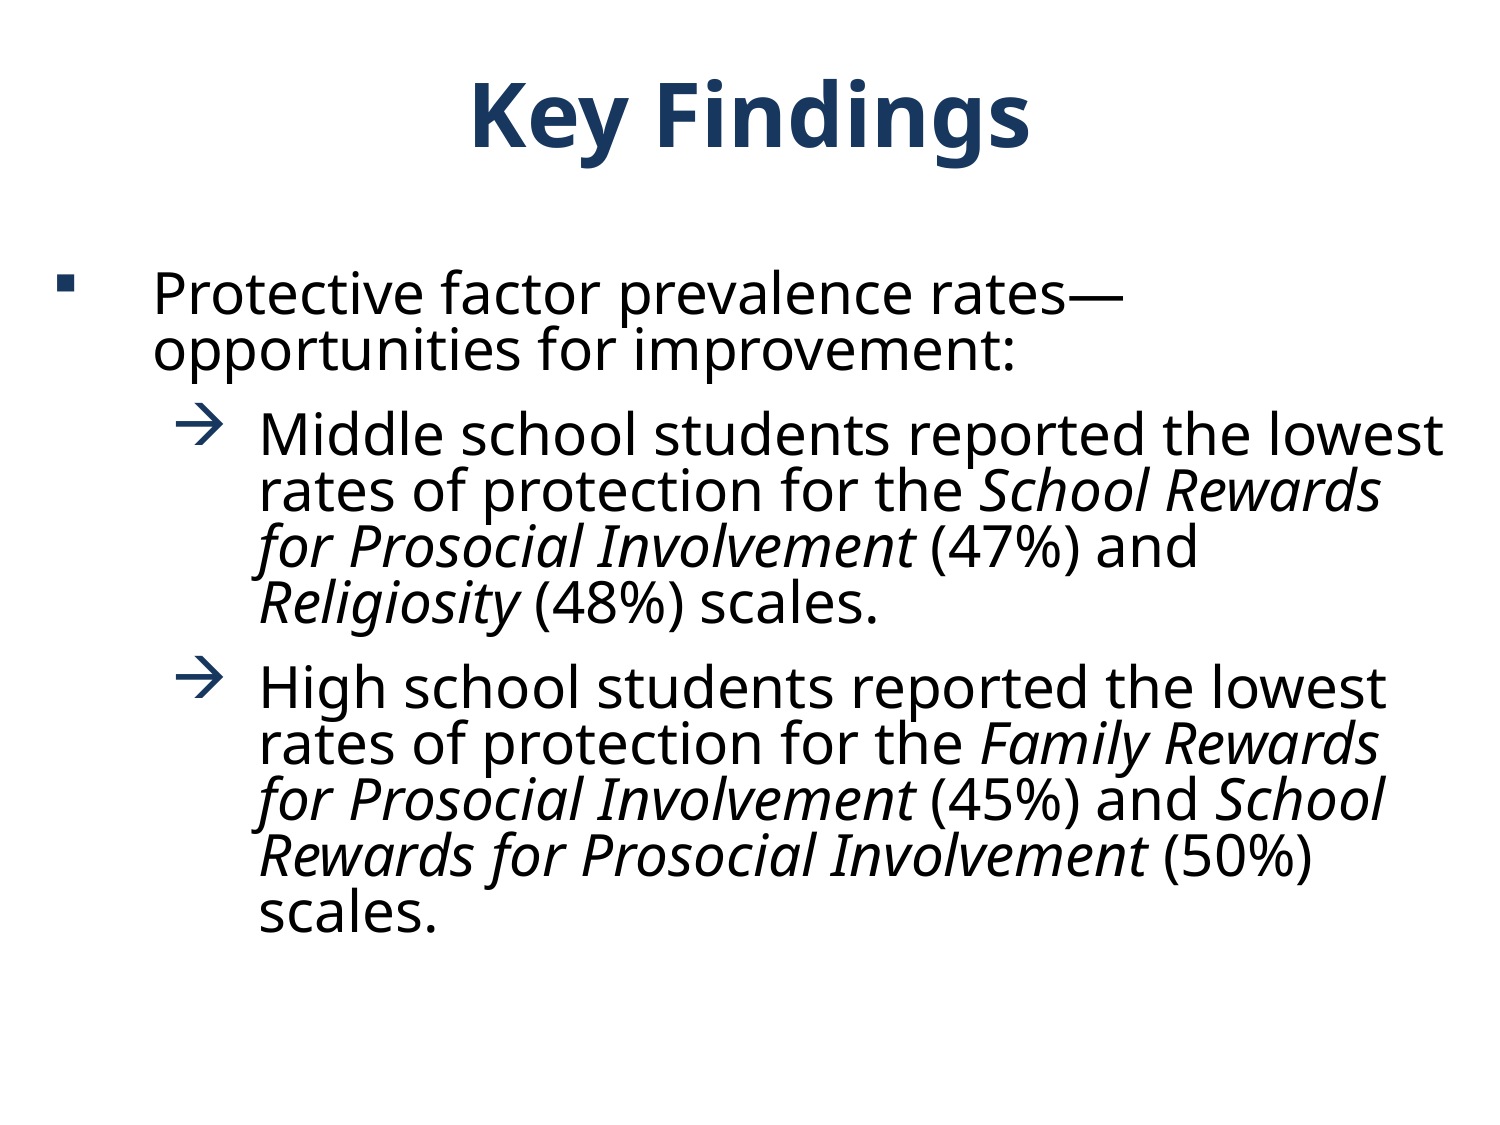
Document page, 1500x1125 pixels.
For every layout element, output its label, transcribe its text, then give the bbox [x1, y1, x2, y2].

text_box Protective factor prevalence rates—opportunities for improvement: Middle school students reported the lowest rates of protection for the School Rewards for Prosocial Involvement (47%) and Religiosity (48%) scales. High school students reported the lowest rates of protection for the Family Rewards for Prosocial Involvement (45%) and School Rewards for Prosocial Involvement (50%) scales. [37, 262, 1463, 1063]
text_box Key Findings [37, 62, 1463, 174]
